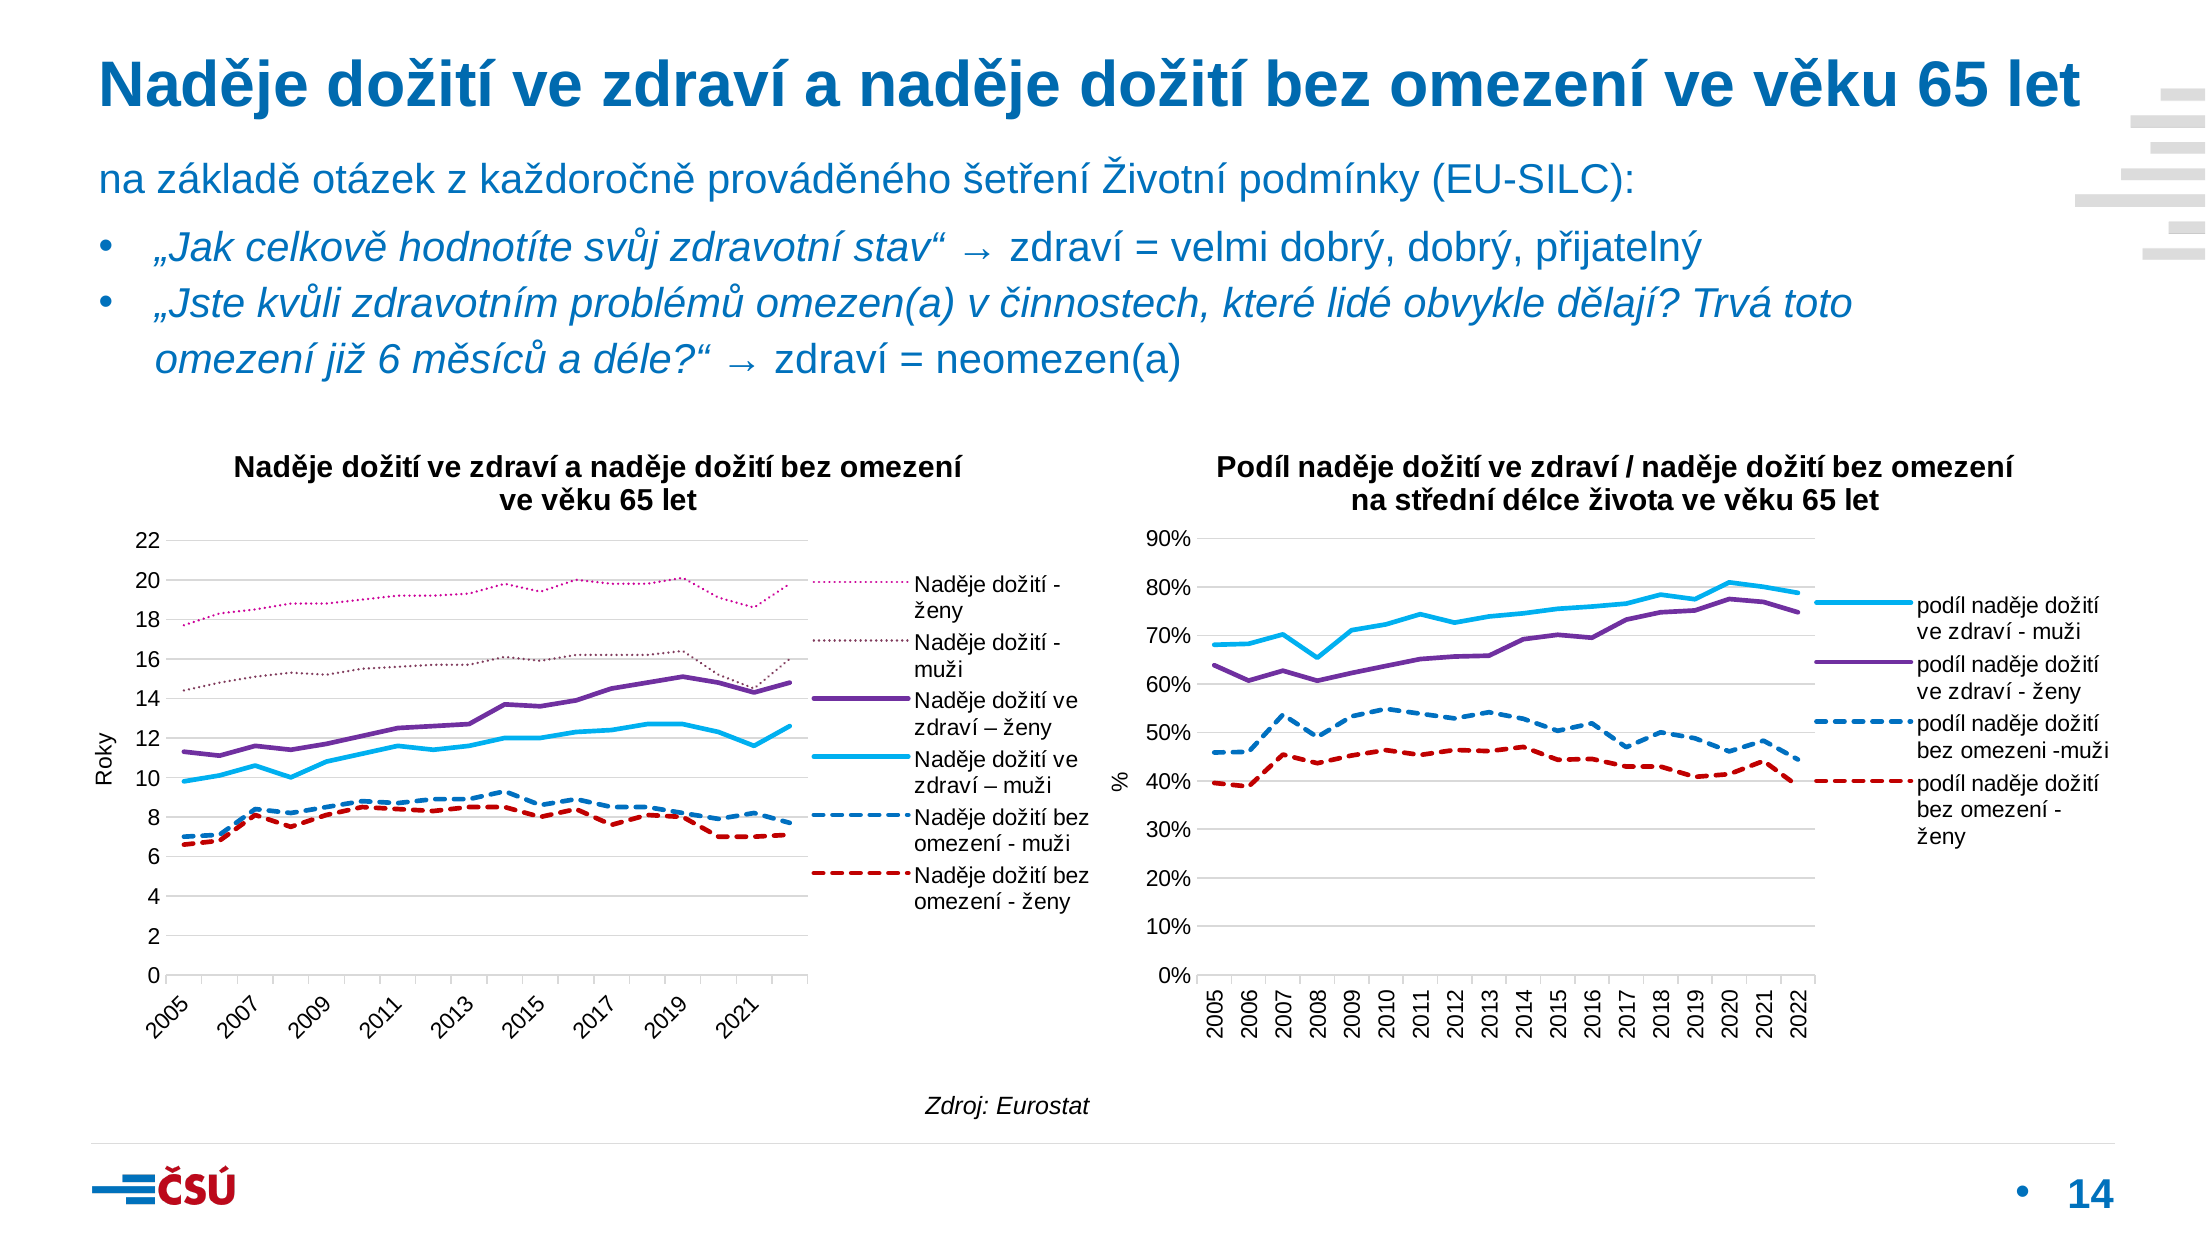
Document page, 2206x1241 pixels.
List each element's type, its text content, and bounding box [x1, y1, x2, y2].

list Naděje dožití ve zdraví a naděje dožití bez omezení ve věku 65 let [98, 38, 2114, 198]
slide_number 14 [1800, 1154, 2114, 1217]
picture [2075, 88, 2206, 260]
text_box Zdroj: Eurostat [925, 1089, 1186, 1142]
chart [81, 432, 2123, 1059]
list na základě otázek z každoročně prováděného šetření Životní podmínky (EU-SILC): „Jak celkově hodnotíte svůj zdravotní stav“ → zdraví = velmi dobrý, dobrý, přijatelný „Jste kvůli zdravotním problémů omezen(a) v činnostech, které lidé obvykle dělají? Trvá toto omezení již 6 měsíců a déle?“ → zdraví = neomezen(a) [98, 145, 2024, 400]
picture [91, 1165, 235, 1205]
